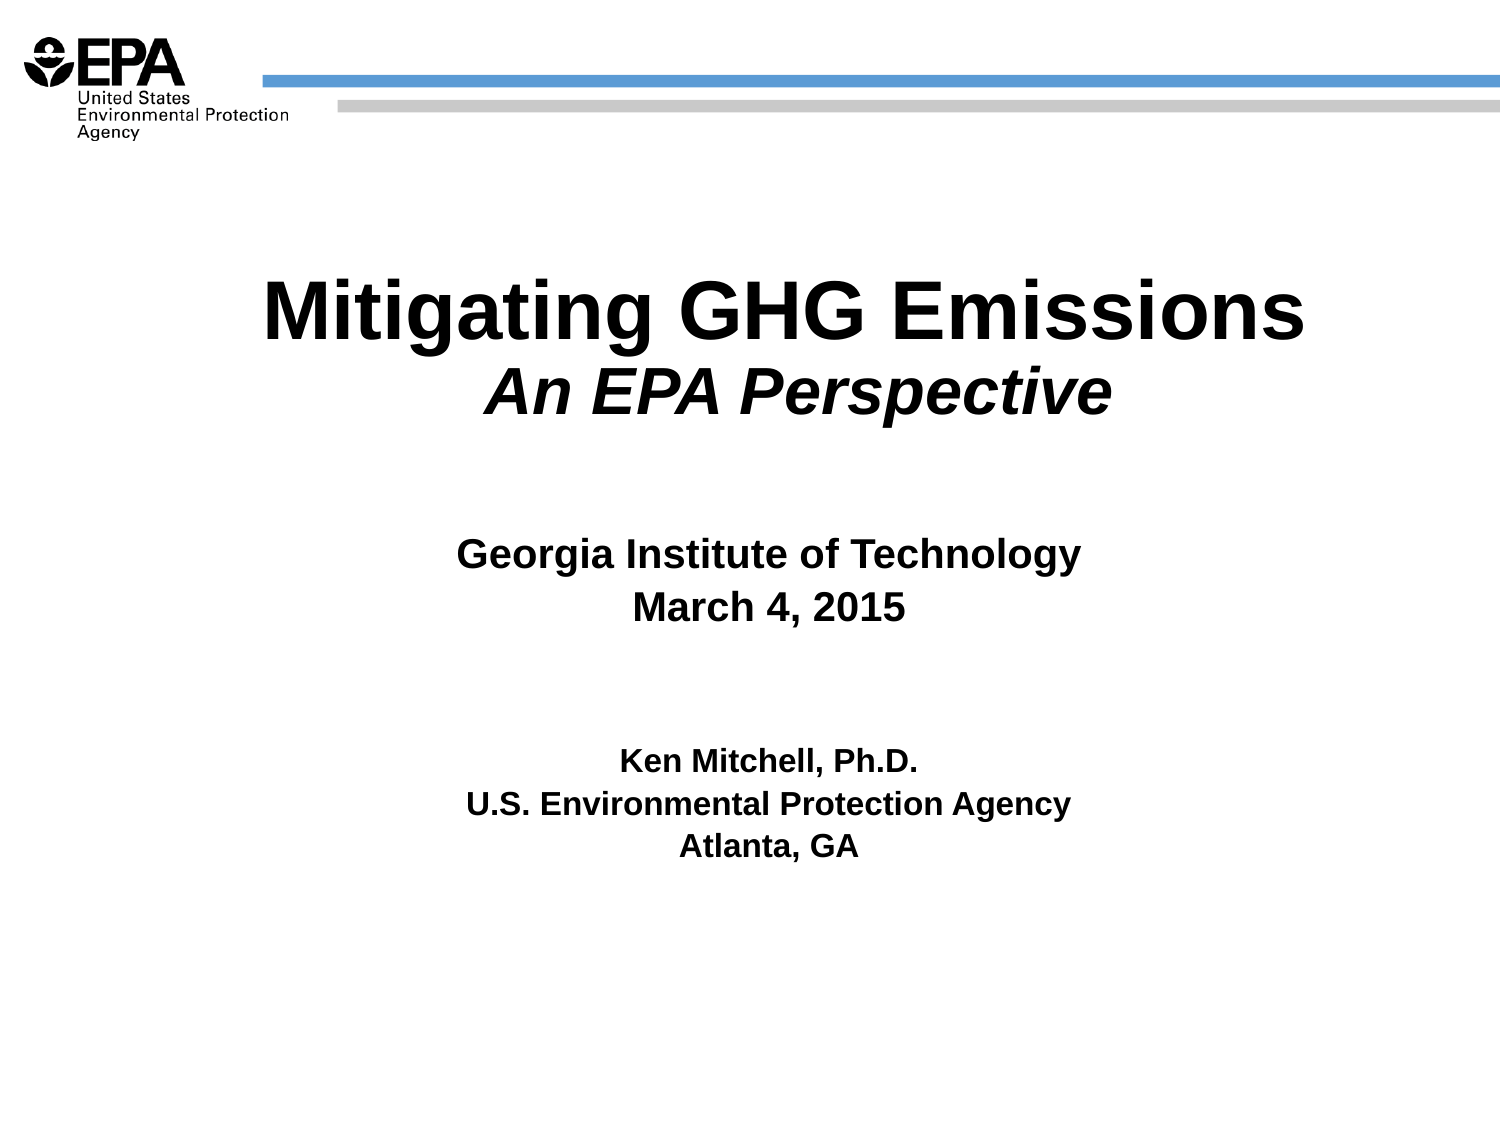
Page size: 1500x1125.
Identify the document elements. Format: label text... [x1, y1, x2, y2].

list Mitigating GHG Emissions An EPA Perspective [235, 174, 1336, 463]
list Georgia Institute of Technology March 4, 2015 Ken Mitchell, Ph.D. U.S. Environmental Protection Agency Atlanta, GA [231, 525, 1307, 663]
picture [24, 37, 288, 141]
